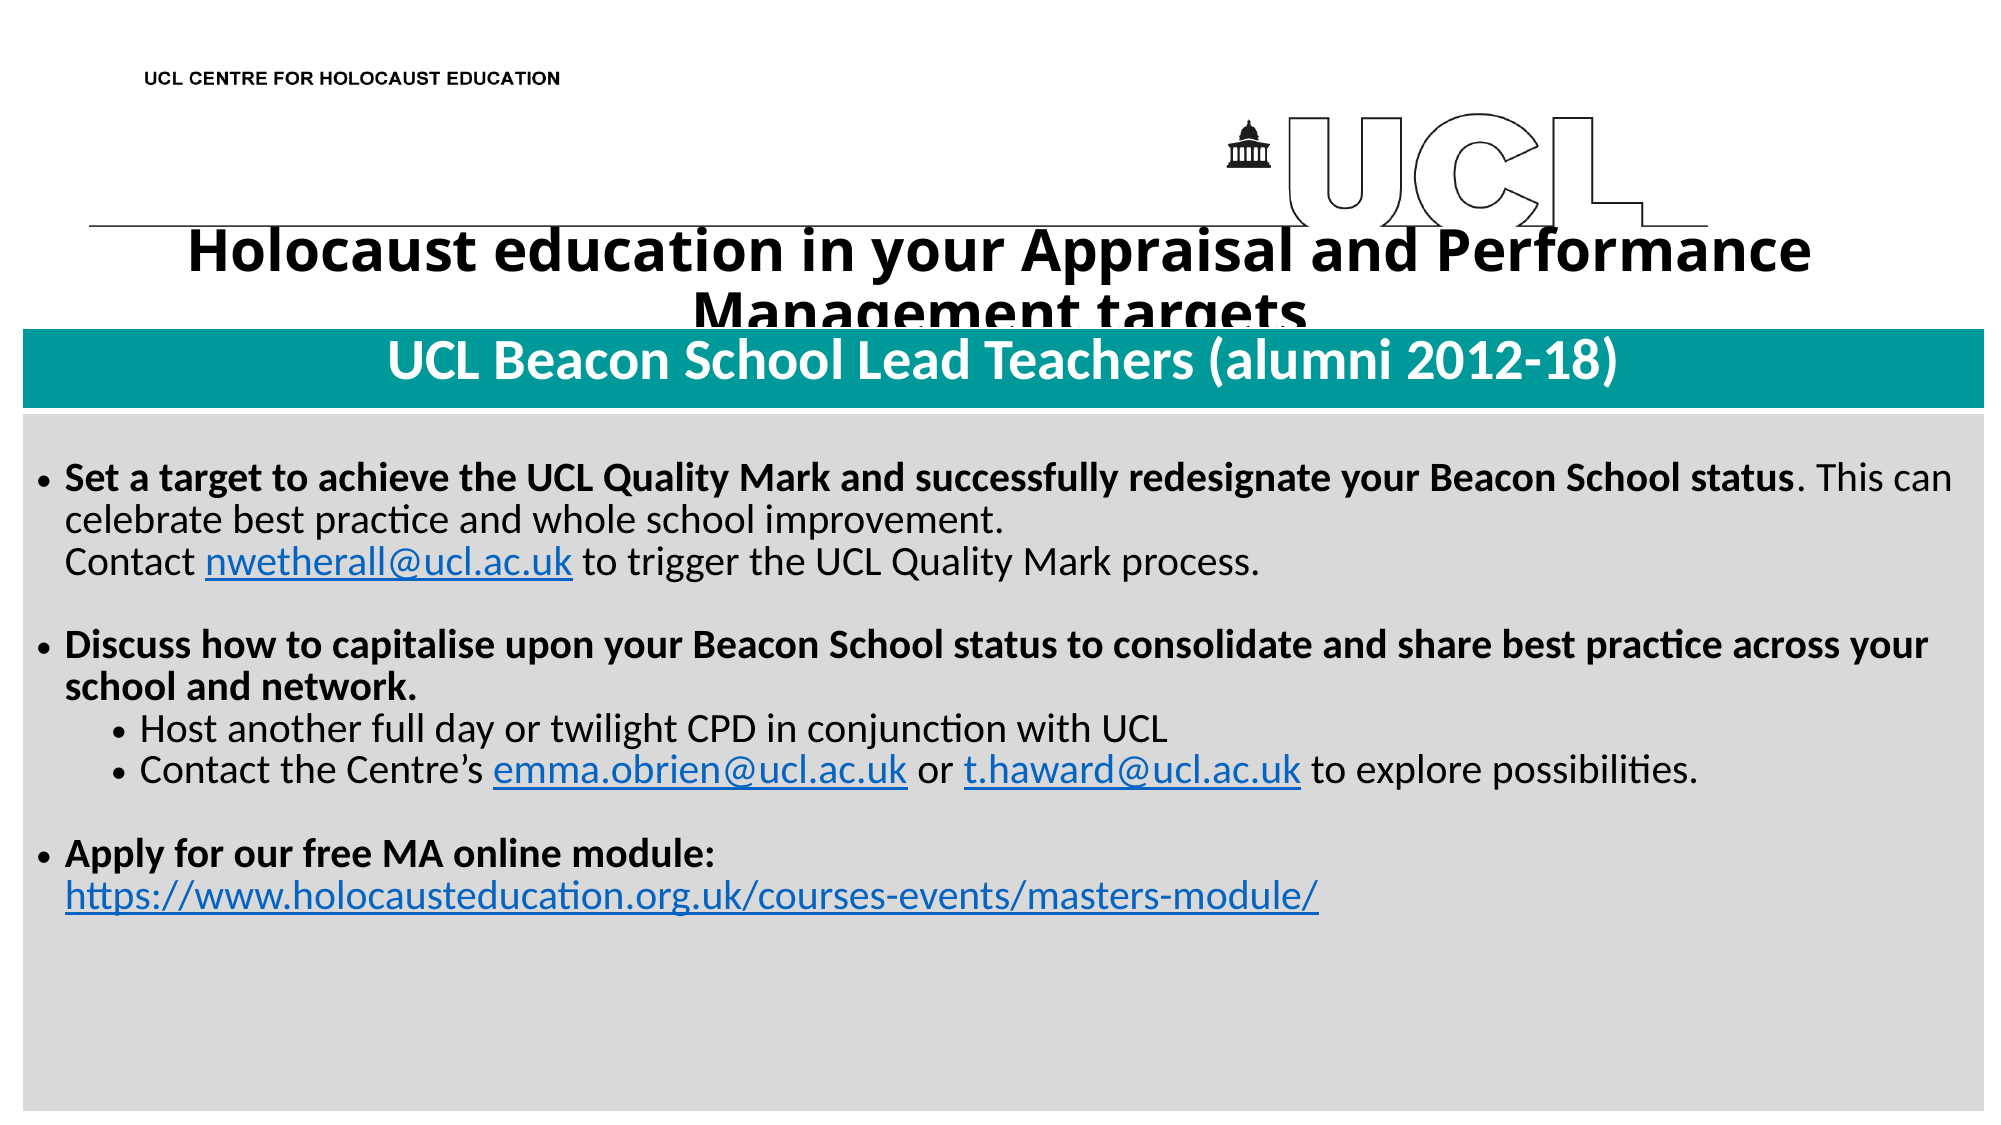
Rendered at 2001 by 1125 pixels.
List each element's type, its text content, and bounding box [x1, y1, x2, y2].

table_cell Set a target to achieve the UCL Quality Mark and successfully redesignate your Beacon School status. This can celebrate best practice and whole school improvement. Contact nwetherall@ucl.ac.uk to trigger the UCL Quality Mark process. Discuss how to capitalise upon your Beacon School status to consolidate and share best practice across your school and network. Host another full day or twilight CPD in conjunction with UCL Contact the Centre’s emma.obrien@ucl.ac.uk or t.haward@ucl.ac.uk to explore possibilities. Apply for our free MA online module: https://www.holocausteducation.org.uk/courses-events/masters-module/ [23, 414, 1984, 1111]
table_header UCL Beacon School Lead Teachers (alumni 2012-18) [23, 329, 1984, 408]
picture [89, 21, 1708, 176]
title Holocaust education in your Appraisal and Performance Management targets [0, 176, 2000, 328]
